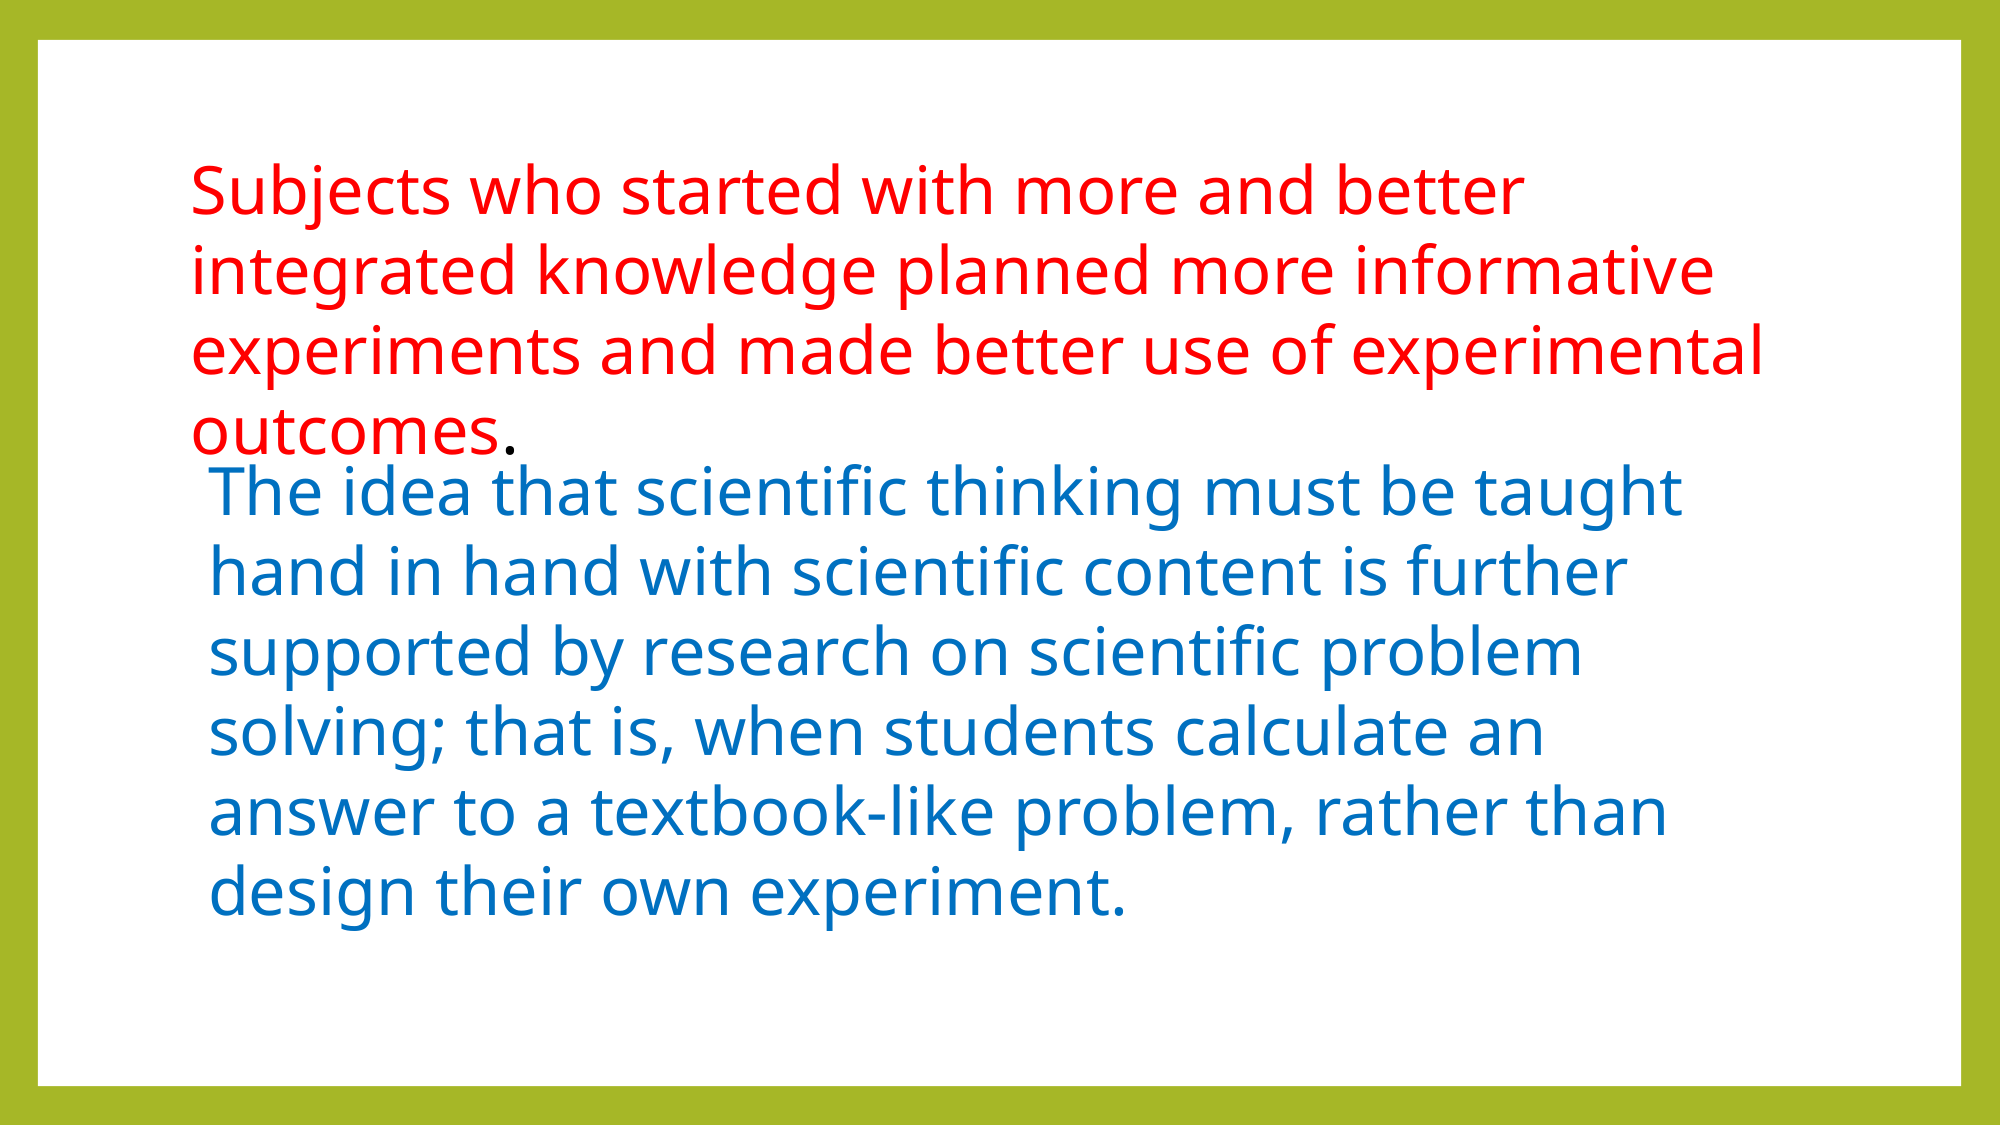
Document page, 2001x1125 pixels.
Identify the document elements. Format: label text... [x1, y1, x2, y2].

text_box Subjects who started with more and better integrated knowledge planned more informative experiments and made better use of experimental outcomes. [176, 140, 1826, 475]
text_box The idea that scientific thinking must be taught hand in hand with scientific content is further supported by research on scientific problem solving; that is, when students calculate an answer to a textbook-like problem, rather than design their own experiment. [193, 441, 1735, 936]
